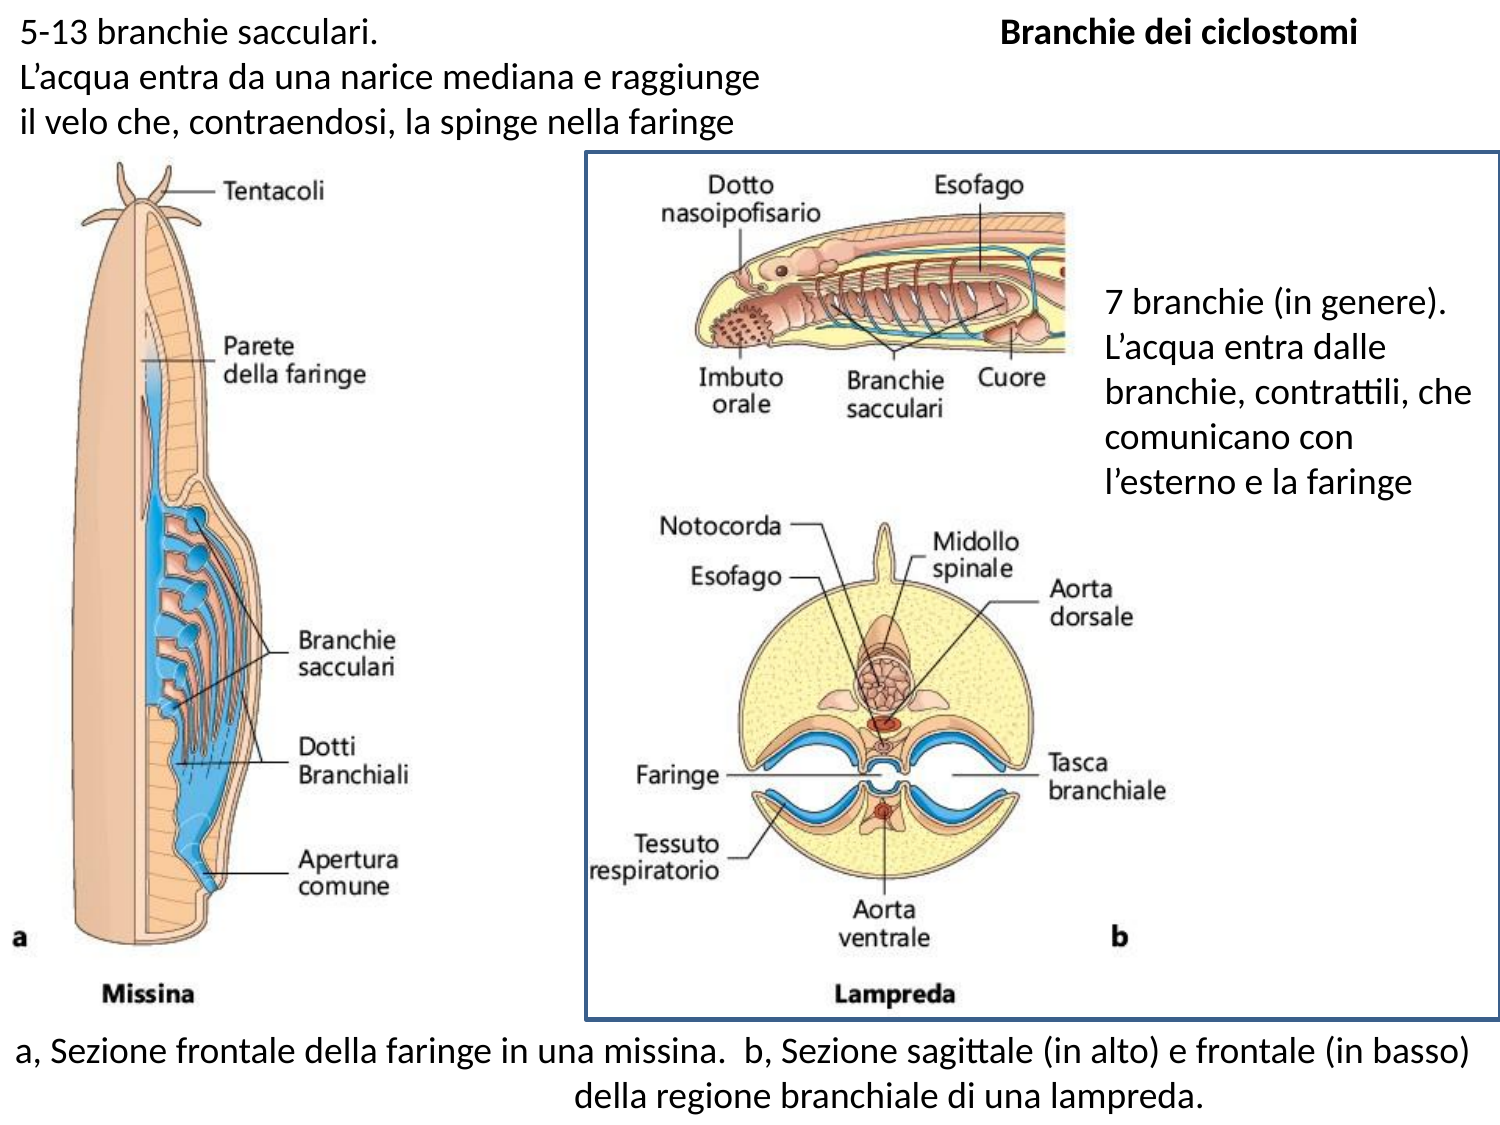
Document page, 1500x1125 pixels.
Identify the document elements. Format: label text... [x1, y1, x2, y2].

text_box 5-13 branchie sacculari. L’acqua entra da una narice mediana e raggiunge il velo che, contraendosi, la spinge nella faringe [4, 0, 785, 105]
text_box [1179, 150, 1500, 1022]
text_box a, Sezione frontale della faringe in una missina. b, Sezione sagittale (in alto) e frontale (in basso) della regione branchiale di una lampreda. [0, 1022, 1500, 1124]
picture [0, 106, 1176, 1114]
text_box Branchie dei ciclostomi [985, 0, 1374, 60]
